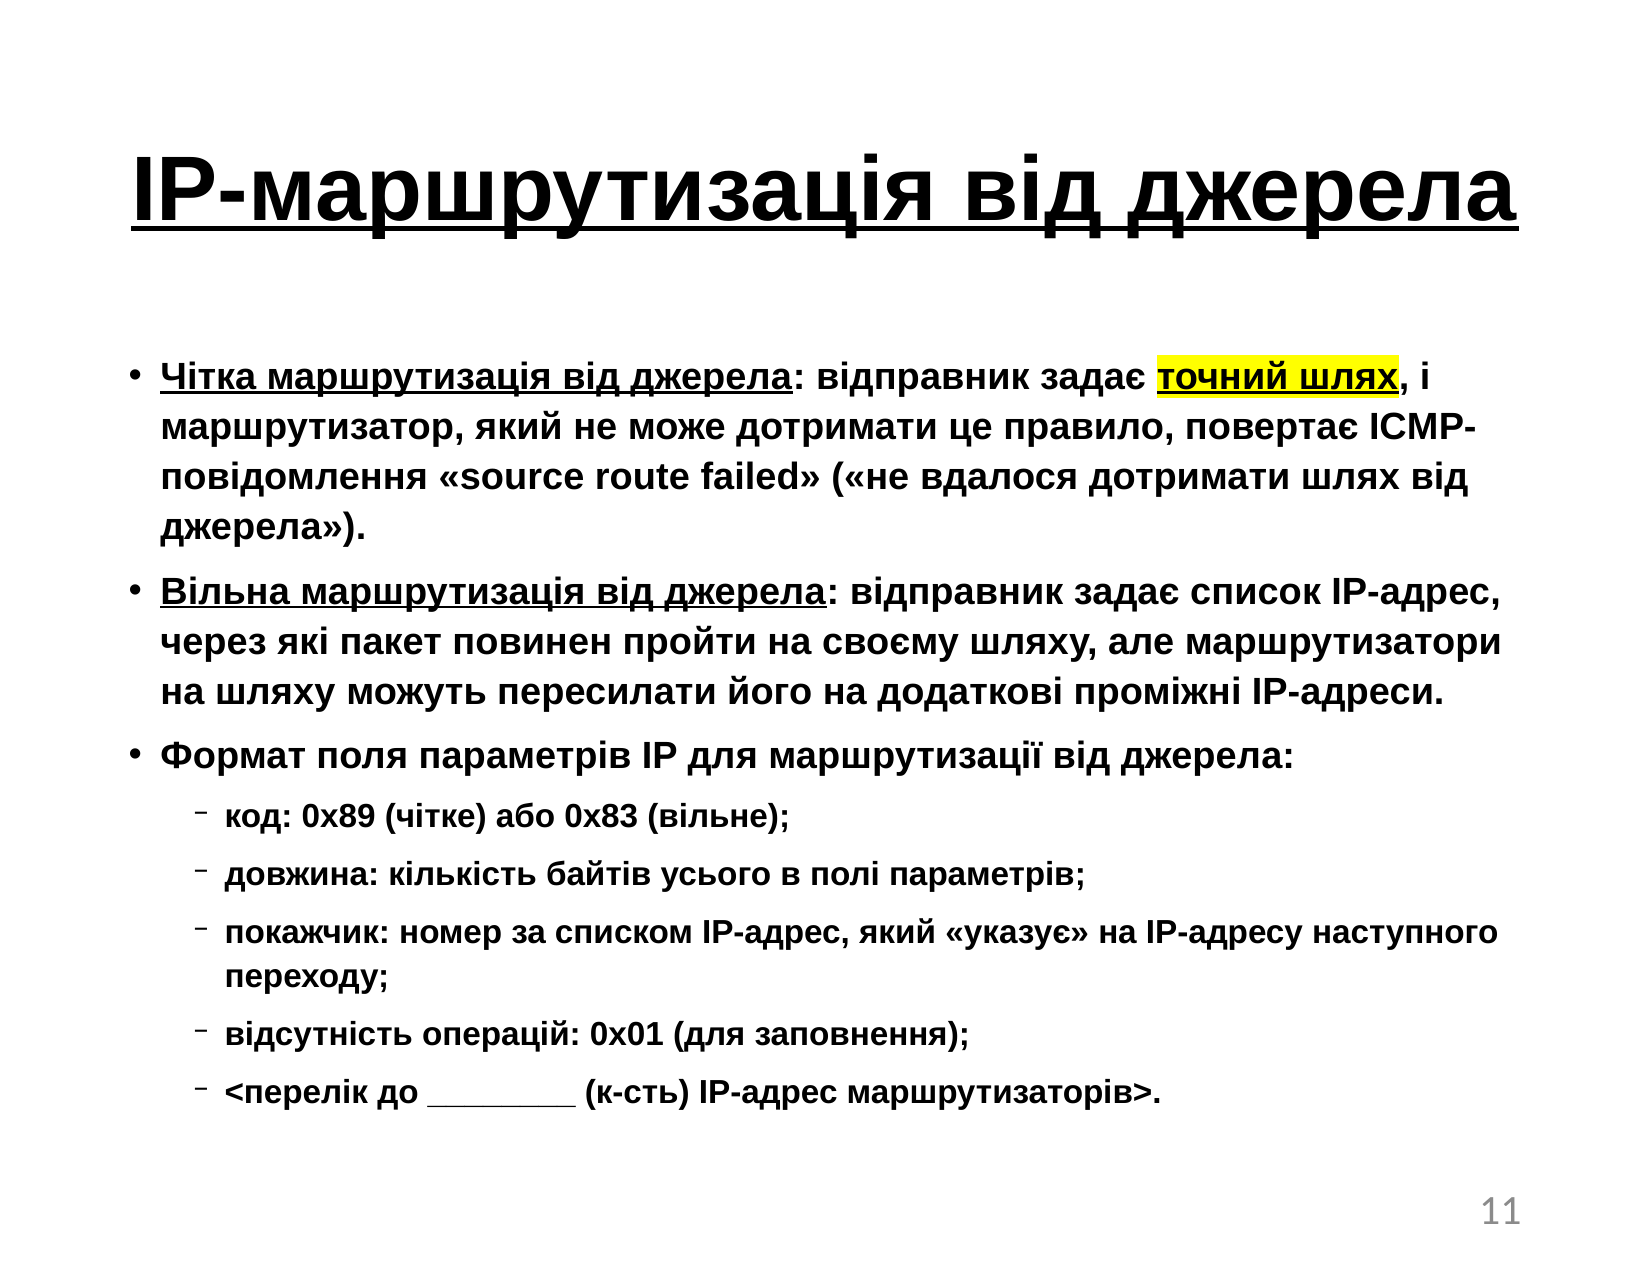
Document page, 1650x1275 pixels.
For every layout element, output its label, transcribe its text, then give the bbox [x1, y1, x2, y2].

list Чітка маршрутизація від джерела: відправник задає точний шлях, і маршрутизатор, який не може дотримати це правило, повертає ICMP-повідомлення «source route failed» («не вдалося дотримати шлях від джерела»). Вільна маршрутизація від джерела: відправник задає список IP-адрес, через які пакет повинен пройти на своєму шляху, але маршрутизатори на шляху можуть пересилати його на додаткові проміжні IP-адреси. Формат поля параметрів IP для маршрутизації від джерела: код: 0x89 (чітке) або 0x83 (вільне); довжина: кількість байтів усього в полі параметрів; покажчик: номер за списком IP-адрес, який «указує» на IP-адресу наступного переходу; відсутність операцій: 0x01 (для заповнення); <перелік до ________ (к-сть) IP-адрес маршрутизаторів>. [113, 339, 1537, 1149]
slide_number 11 [1165, 1181, 1537, 1250]
title IP-маршрутизація від джерела [113, 67, 1537, 315]
